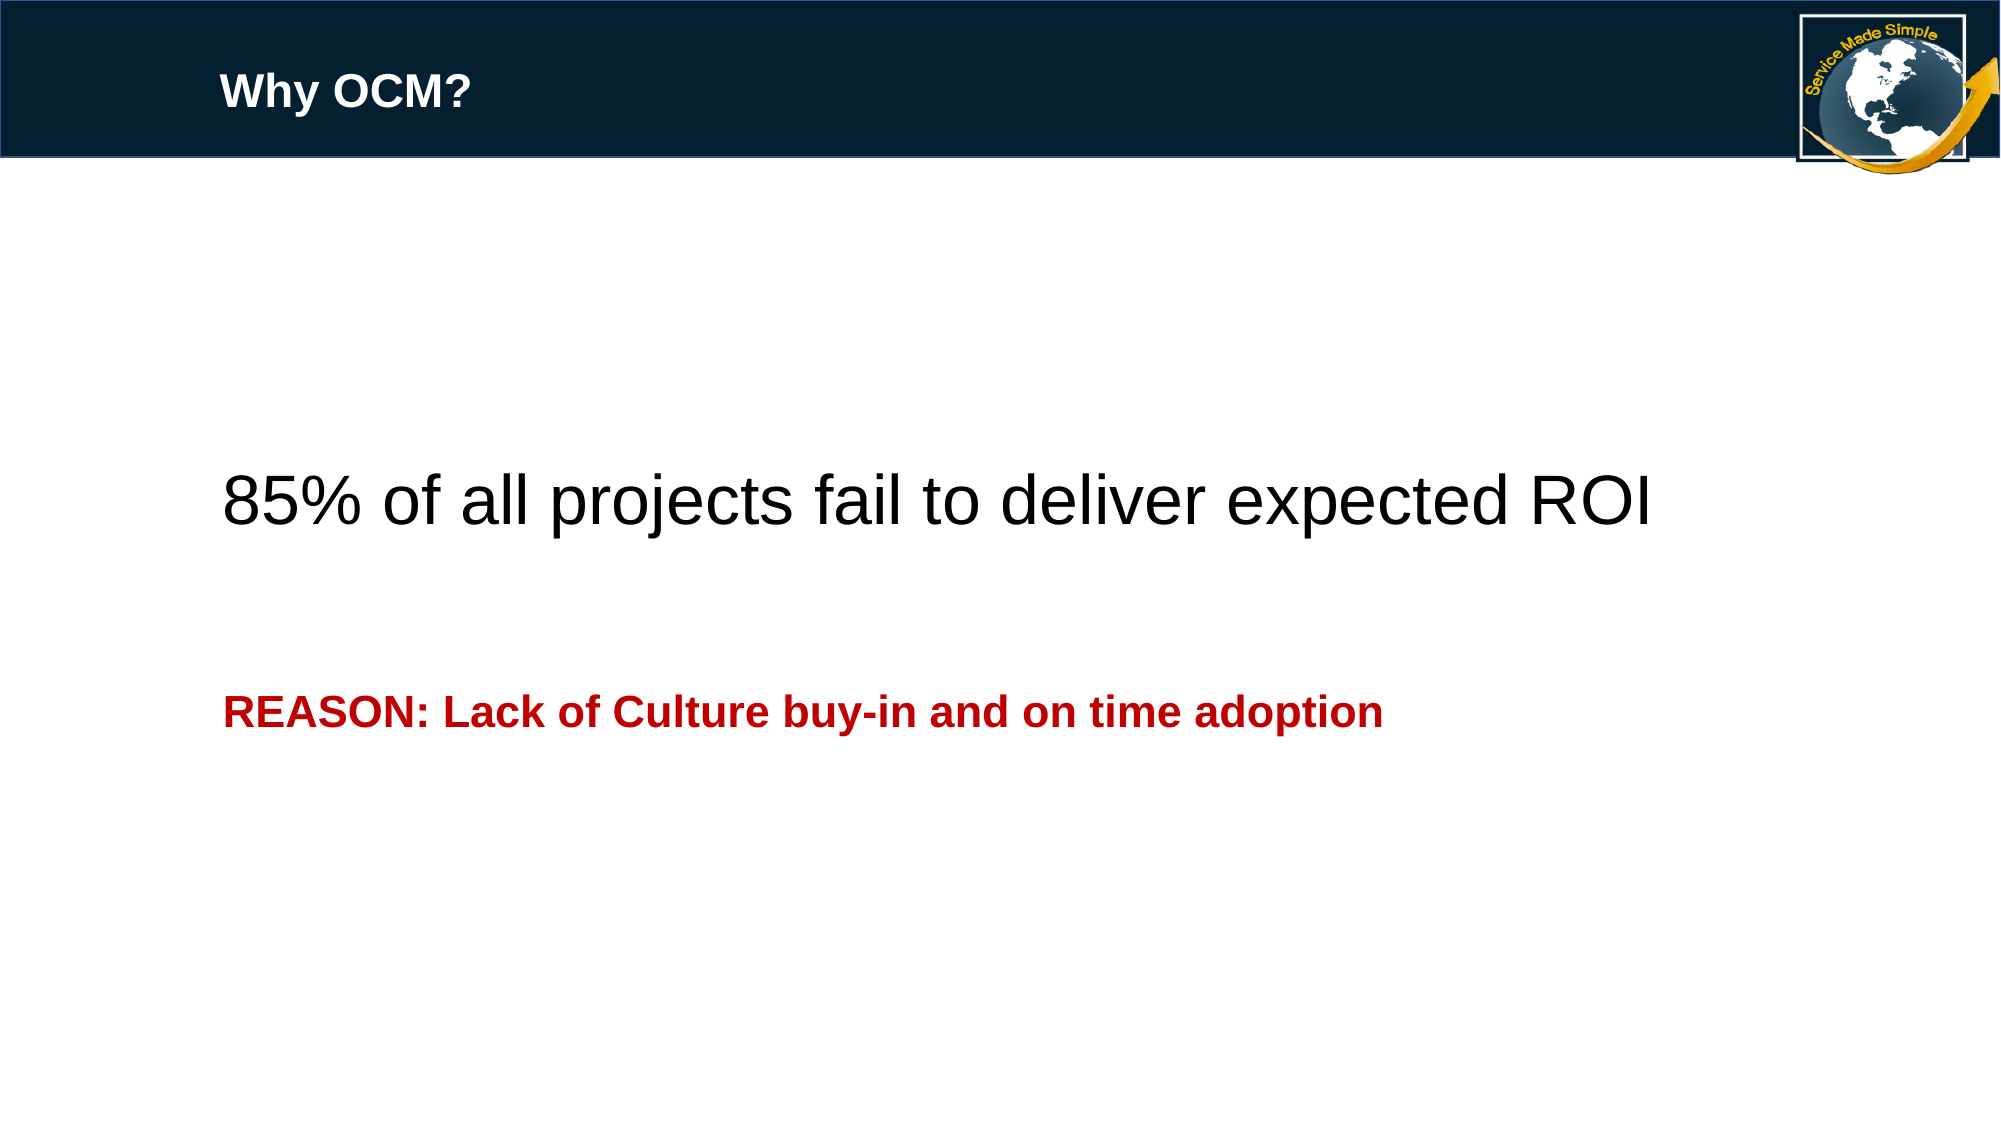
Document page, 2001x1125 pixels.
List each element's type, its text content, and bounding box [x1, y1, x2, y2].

text_box Why OCM? [204, 52, 1720, 125]
picture [1793, 7, 2000, 177]
text_box 85% of all projects fail to deliver expected ROI REASON: Lack of Culture buy-in and on time adoption [204, 157, 1720, 1028]
